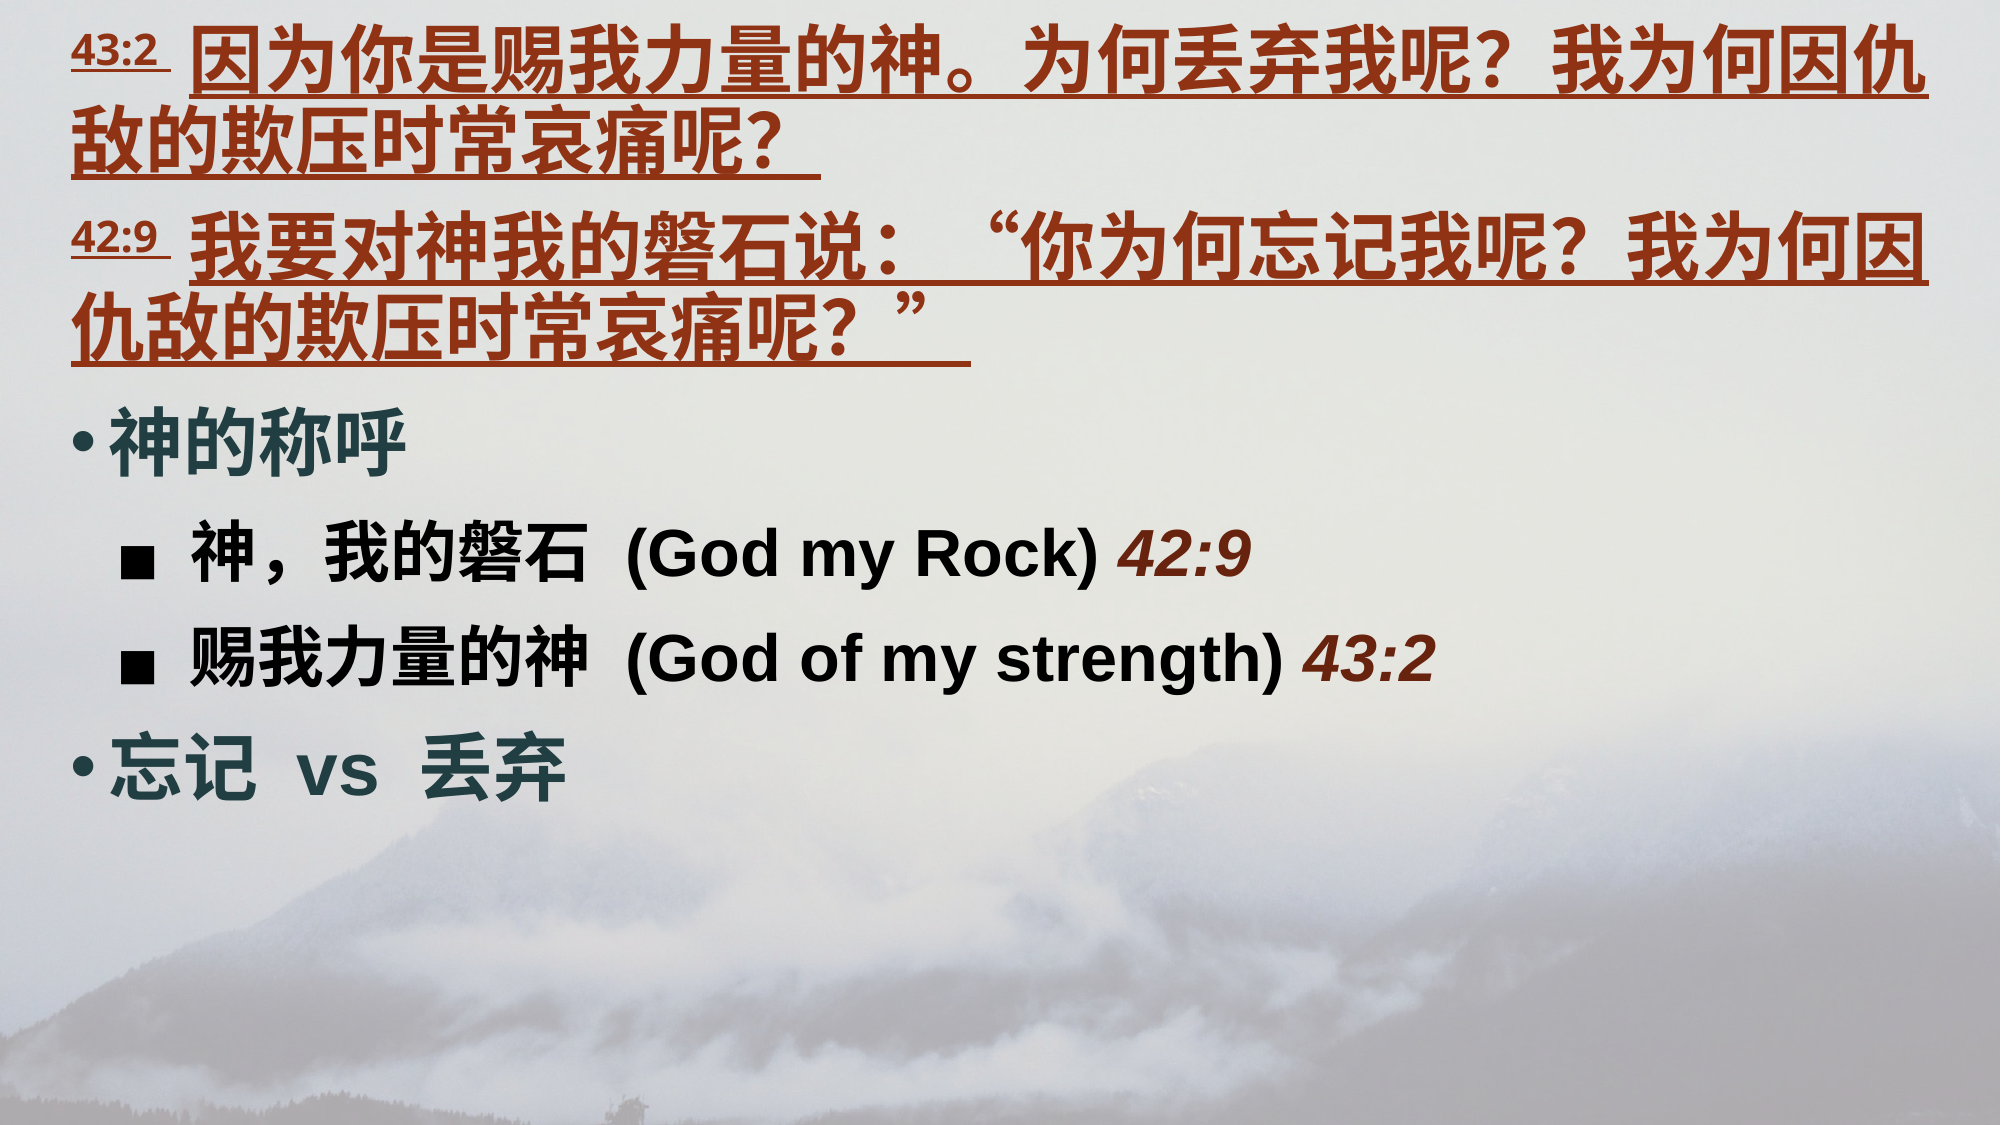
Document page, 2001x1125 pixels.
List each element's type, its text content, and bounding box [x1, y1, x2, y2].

text_box 神的称呼 神，我的磐石 (God my Rock) 42:9 赐我力量的神 (God of my strength) 43:2 忘记 vs 丢弃 [55, 387, 1945, 471]
list 43:2 因为你是赐我力量的神。为何丢弃我呢？我为何因仇敌的欺压时常哀痛呢？ 42:9 我要对神我的磐石说：“你为何忘记我呢？我为何因仇敌的欺压时常哀痛呢？” [55, 15, 1945, 151]
